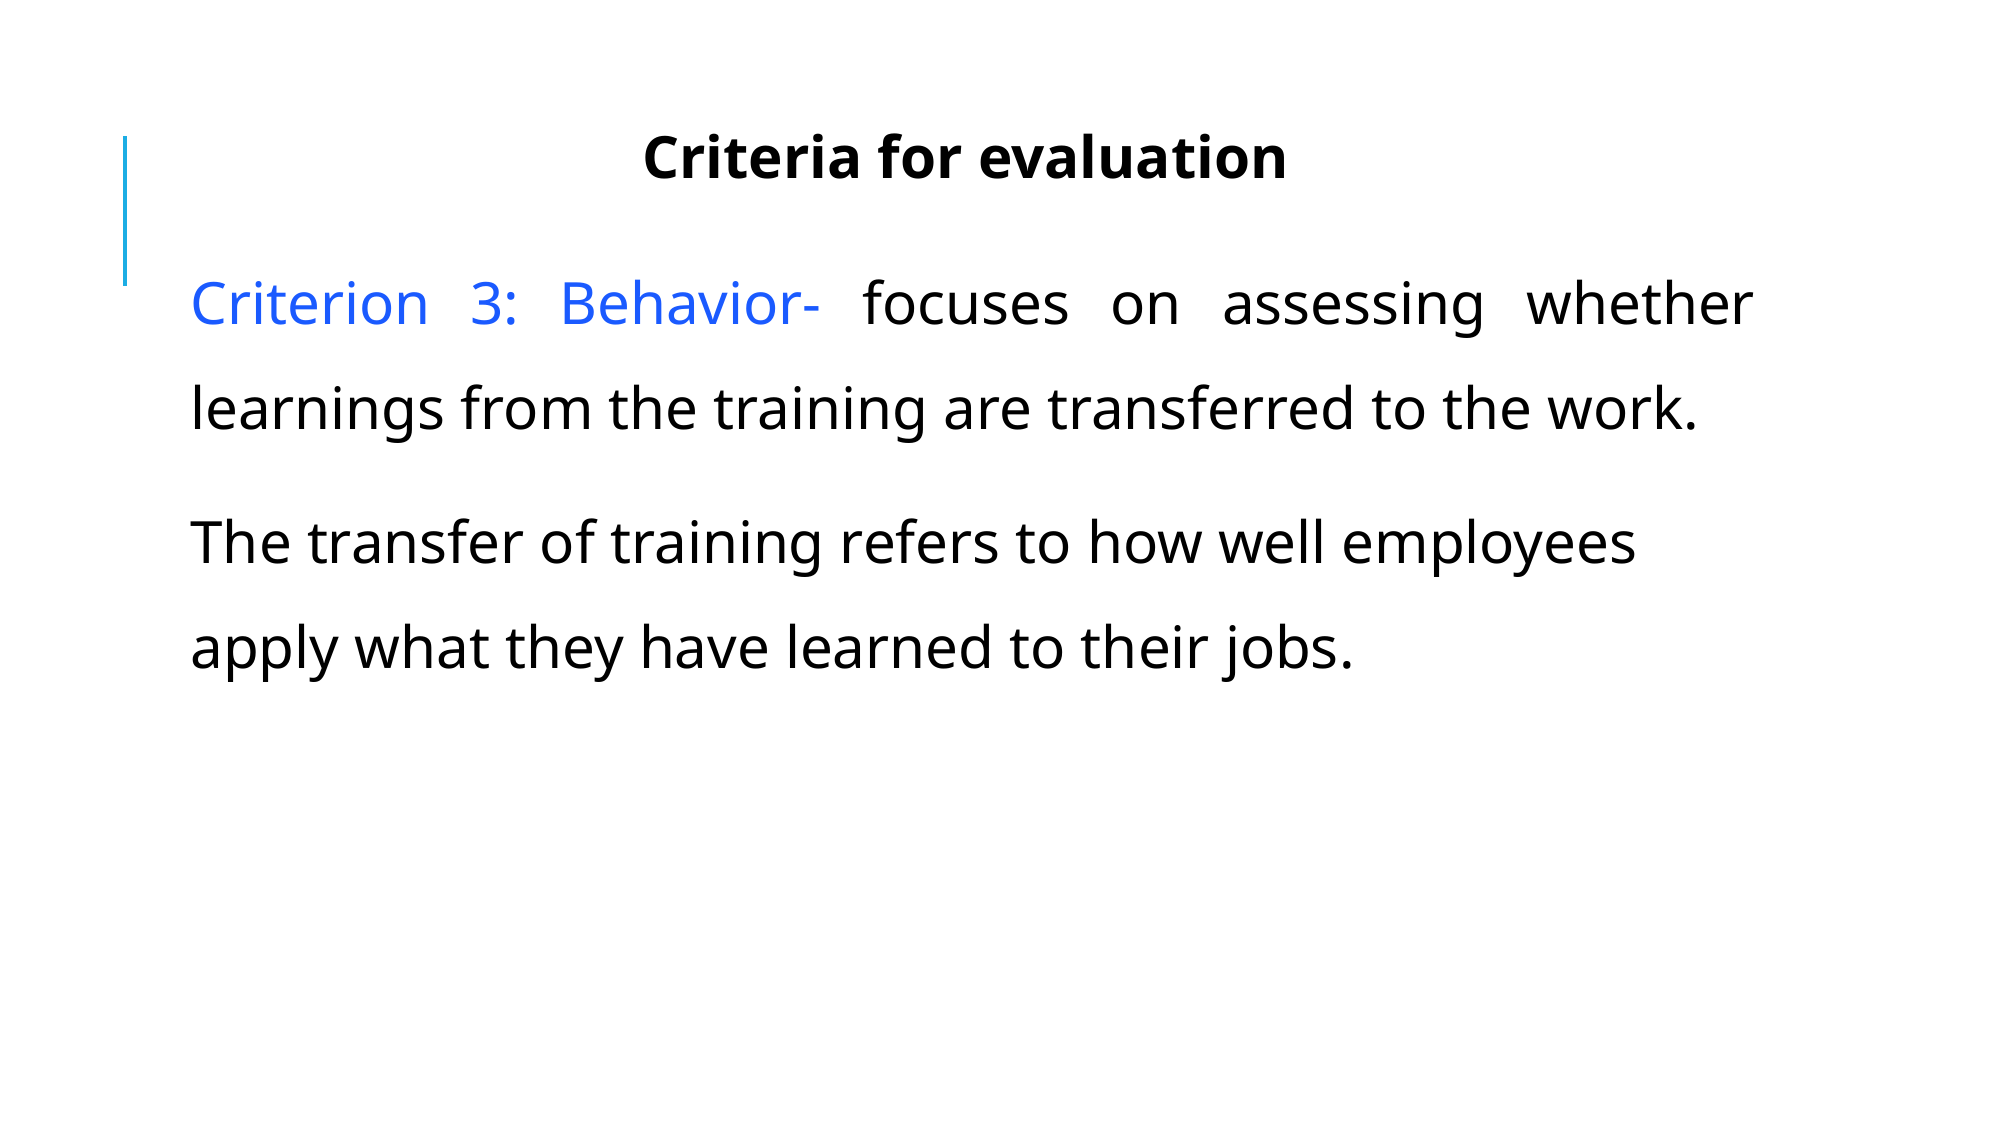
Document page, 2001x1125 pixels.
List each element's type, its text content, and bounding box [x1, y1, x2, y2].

list Criterion 3: Behavior- focuses on assessing whether learnings from the training are transferred to the work. The transfer of training refers to how well employees apply what they have learned to their jobs. [168, 223, 1763, 884]
title Criteria for evaluation [168, 96, 1763, 223]
